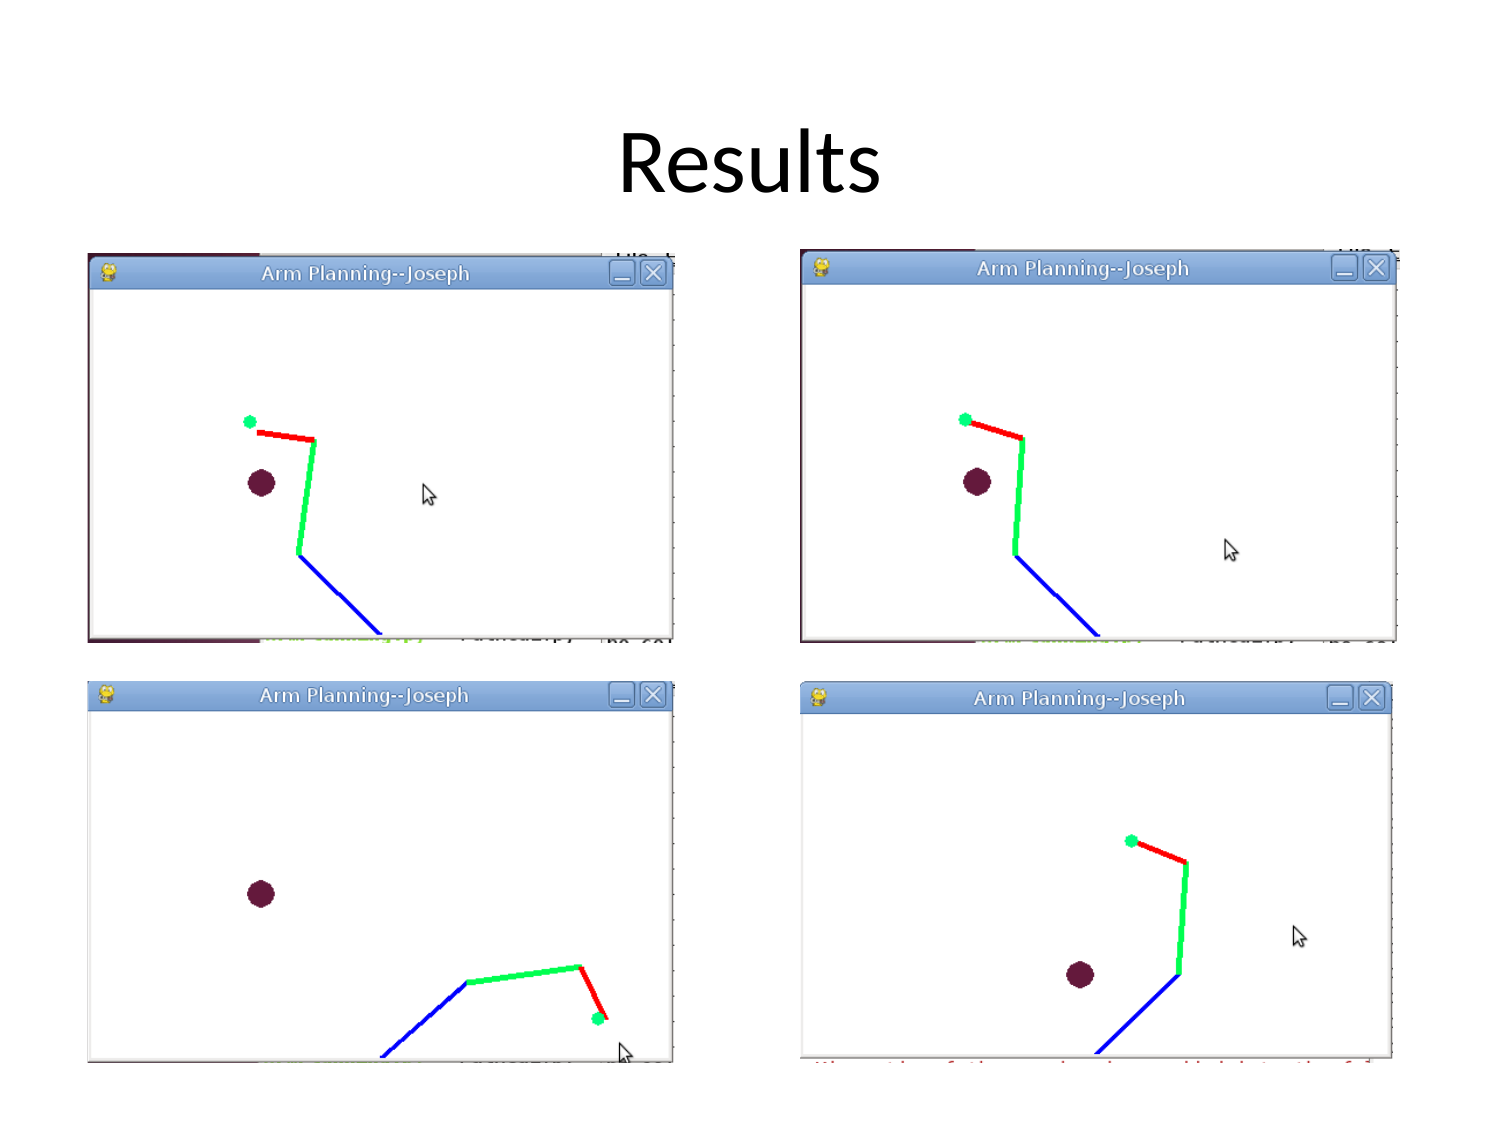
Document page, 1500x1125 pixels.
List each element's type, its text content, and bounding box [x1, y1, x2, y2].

picture [799, 249, 1401, 643]
title Results [12, 62, 1488, 250]
picture [87, 680, 676, 1063]
picture [799, 680, 1394, 1063]
picture [87, 253, 676, 643]
